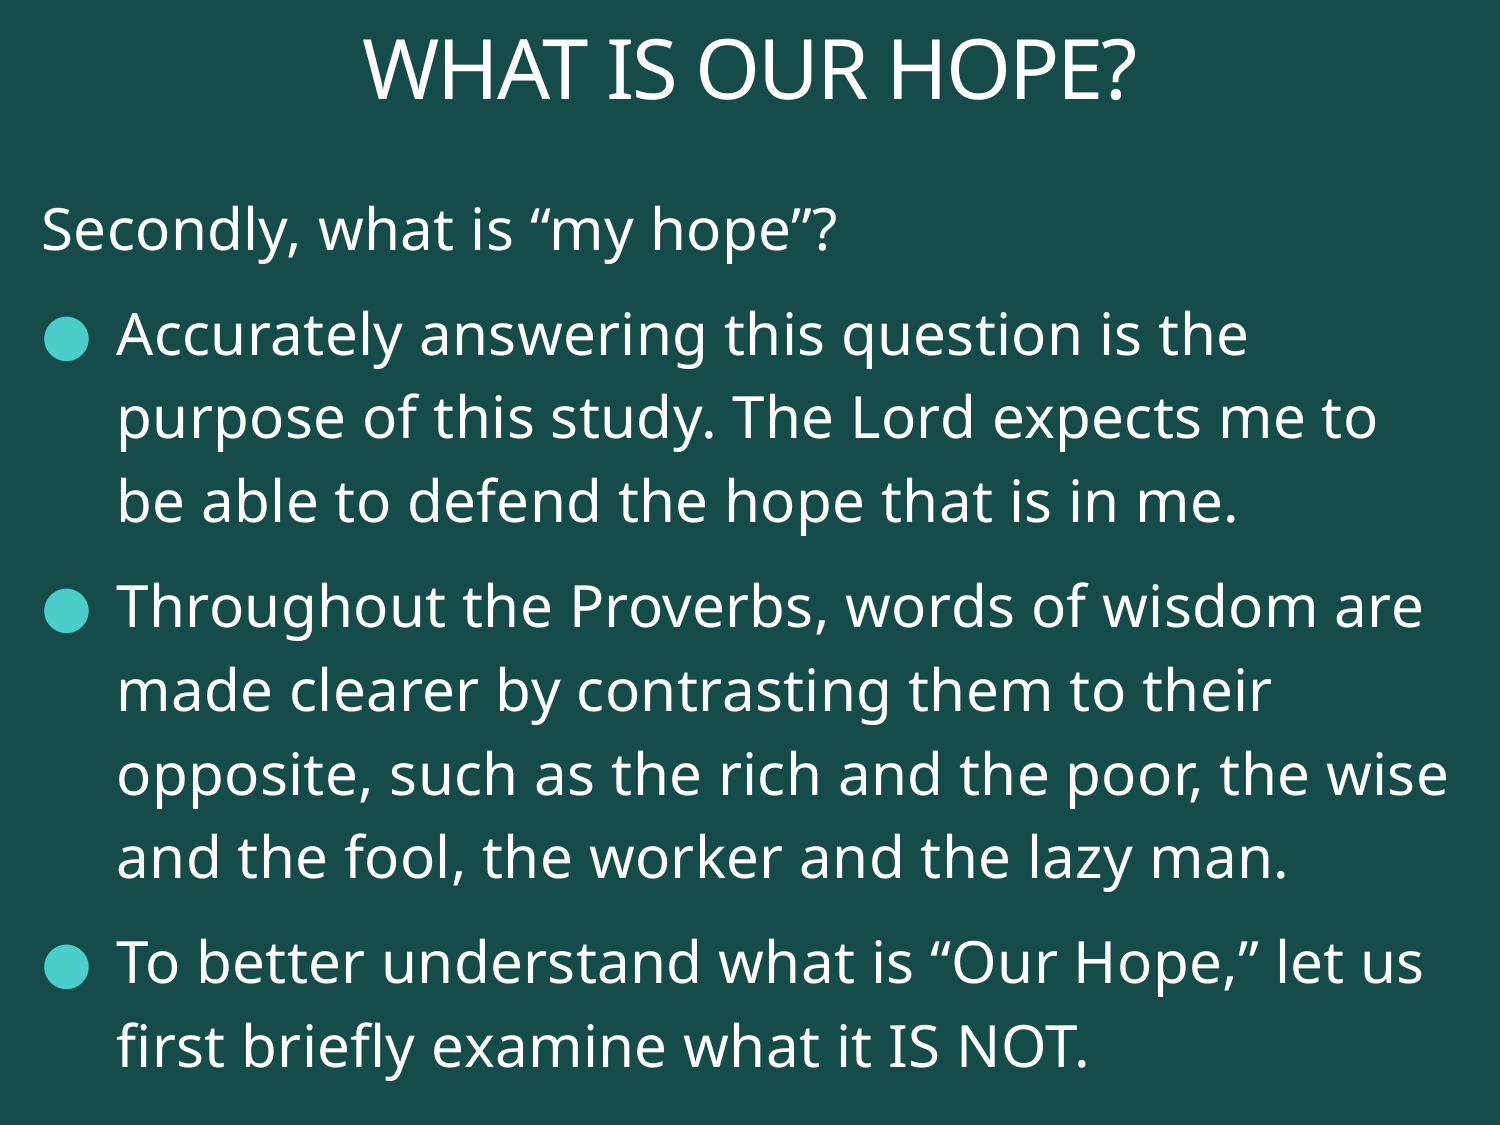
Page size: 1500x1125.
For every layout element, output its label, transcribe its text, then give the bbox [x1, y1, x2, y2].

subtitle Secondly, what is “my hope”? Accurately answering this question is the purpose of this study. The Lord expects me to be able to defend the hope that is in me. Throughout the Proverbs, words of wisdom are made clearer by contrasting them to their opposite, such as the rich and the poor, the wise and the fool, the worker and the lazy man. To better understand what is “Our Hope,” let us first briefly examine what it IS NOT. [41, 178, 1459, 1107]
title WHAT IS OUR HOPE? [34, 7, 1466, 117]
